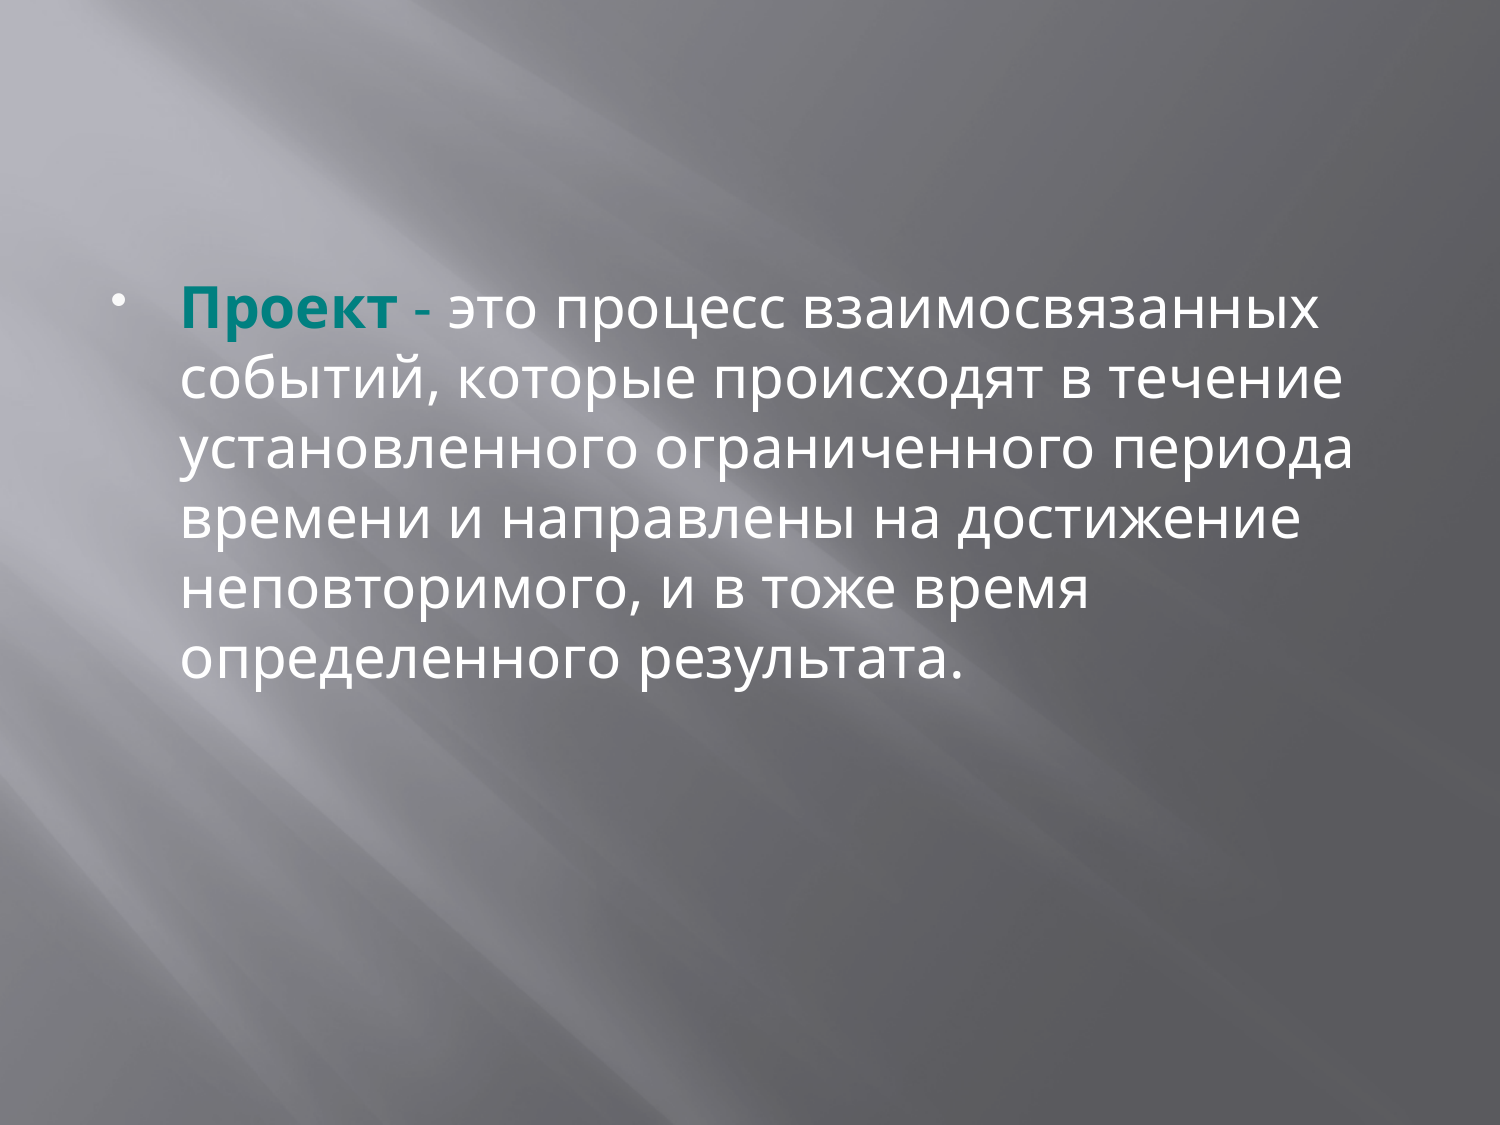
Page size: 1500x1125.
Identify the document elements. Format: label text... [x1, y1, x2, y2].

list Проект - это процесс взаимосвязанных событий, которые происходят в течение установленного ограниченного периода времени и направлены на достижение неповторимого, и в тоже время определенного результата. [75, 262, 1425, 1035]
